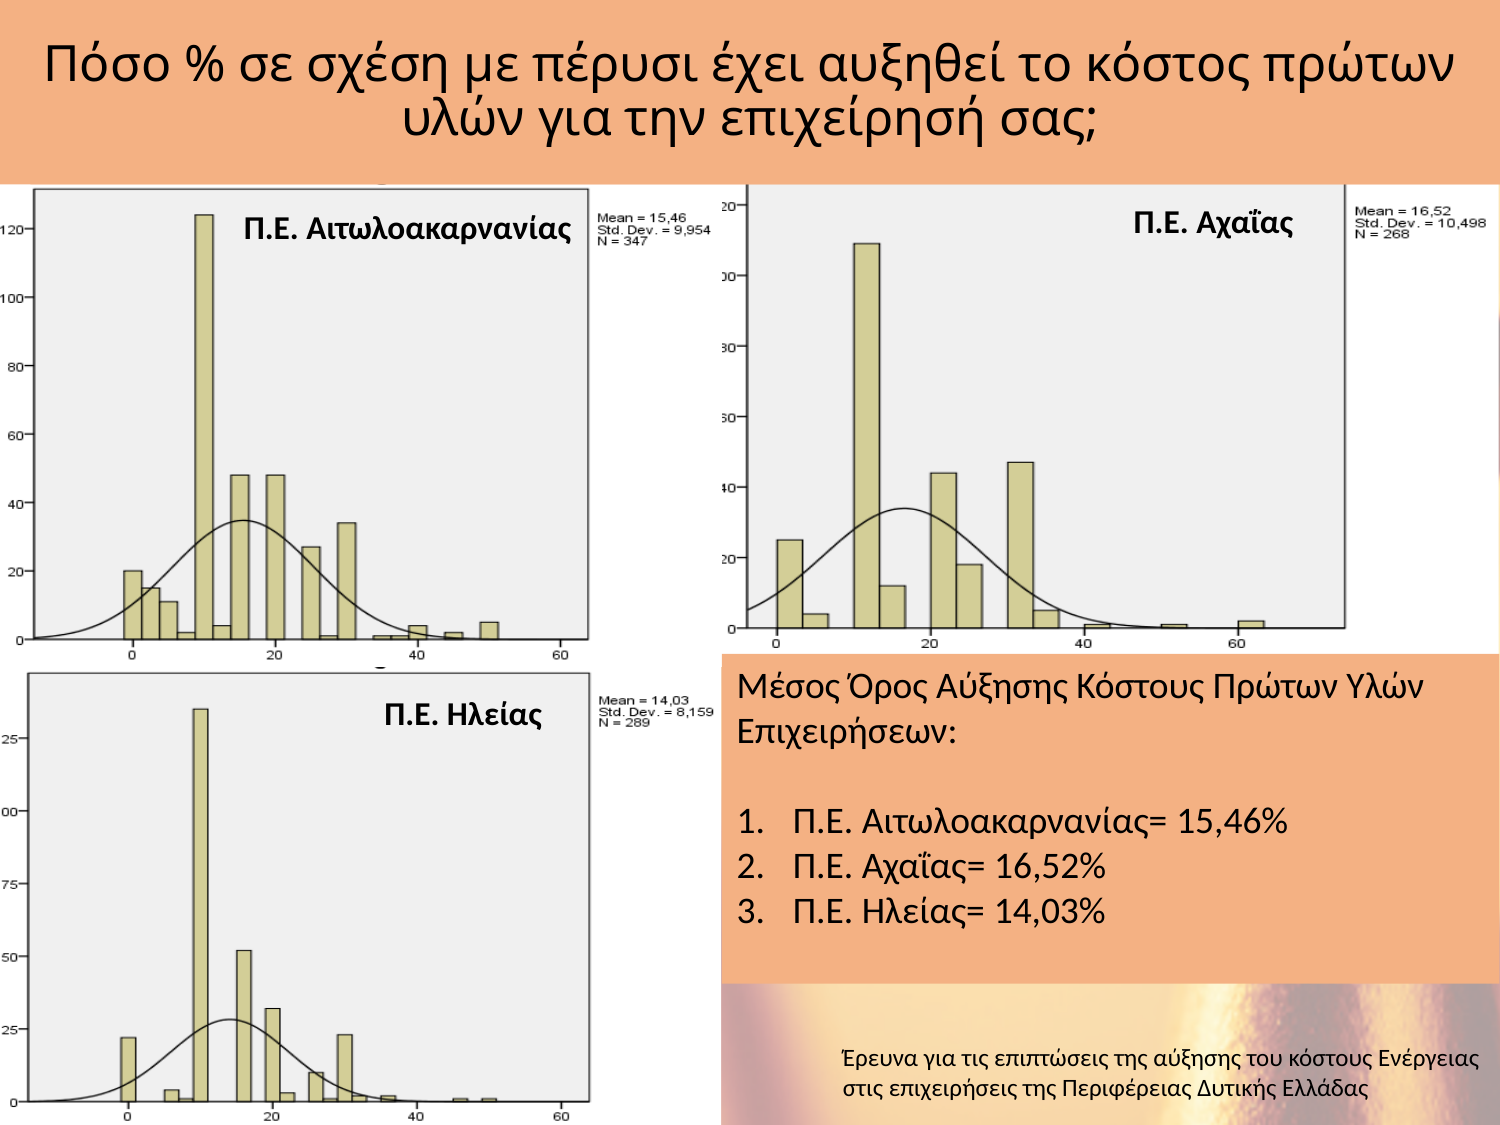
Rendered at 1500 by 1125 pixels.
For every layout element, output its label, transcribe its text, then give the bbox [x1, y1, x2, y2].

text_box Μέσος Όρος Αύξησης Κόστους Πρώτων Υλών Επιχειρήσεων: Π.Ε. Αιτωλοακαρνανίας= 15,46% Π.Ε. Αχαΐας= 16,52% Π.Ε. Ηλείας= 14,03% [721, 653, 1500, 984]
text_box Έρευνα για τις επιπτώσεις της αύξησης του κόστους Ενέργειας στις επιχειρήσεις της Περιφέρειας Δυτικής Ελλάδας [828, 1034, 1500, 1110]
picture [0, 178, 1499, 1125]
title Πόσο % σε σχέση με πέρυσι έχει αυξηθεί το κόστος πρώτων υλών για την επιχείρησή σας; [0, 0, 1500, 185]
